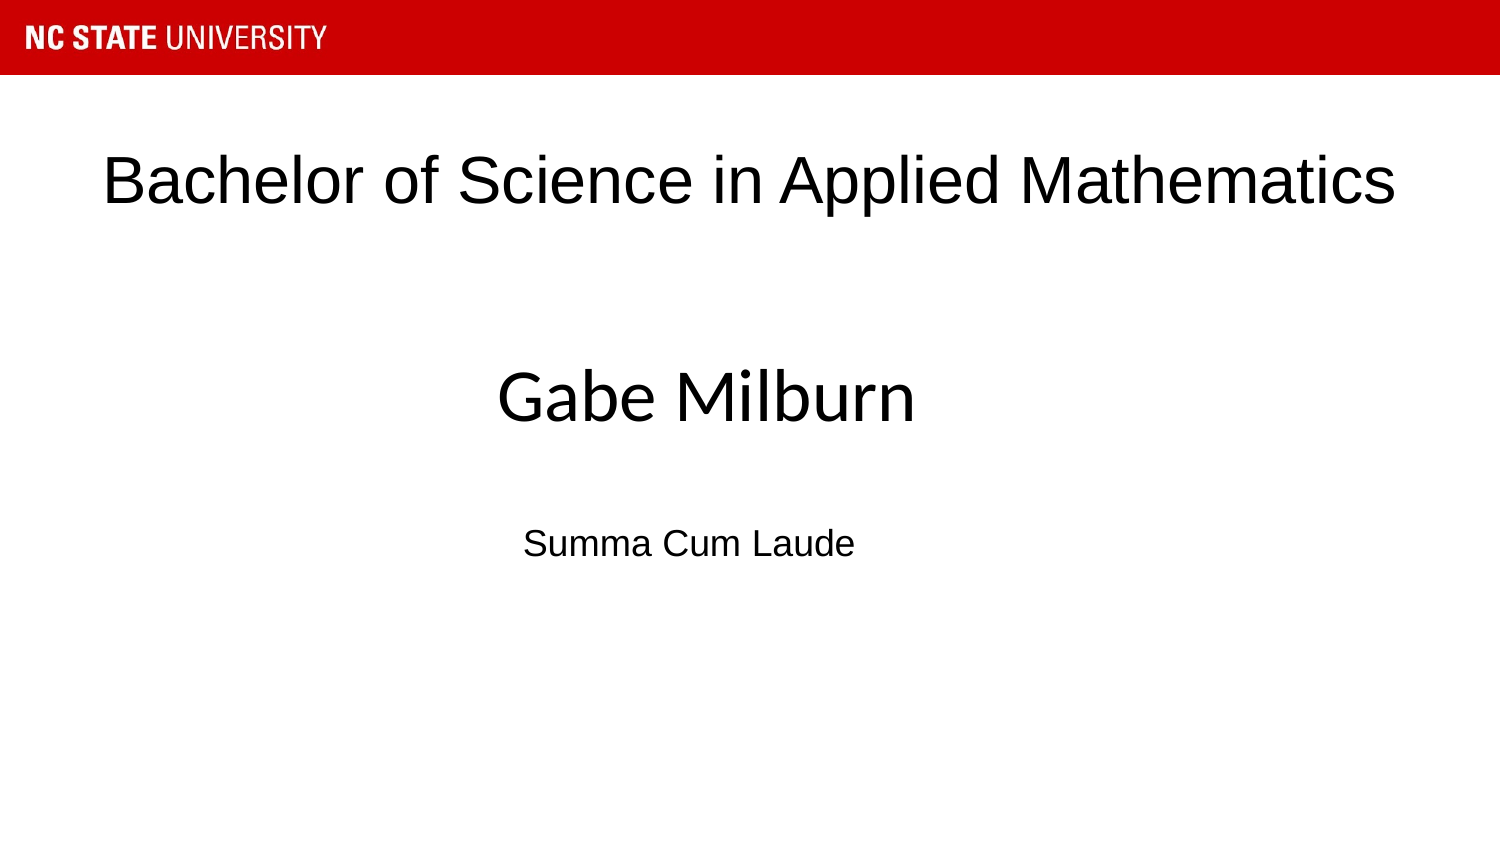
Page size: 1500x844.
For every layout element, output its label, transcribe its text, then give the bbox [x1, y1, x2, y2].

text_box Gabe Milburn [482, 339, 1018, 445]
title Bachelor of Science in Applied Mathematics [75, 110, 1425, 243]
text_box Summa Cum Laude [507, 511, 992, 572]
picture [0, 0, 1500, 75]
